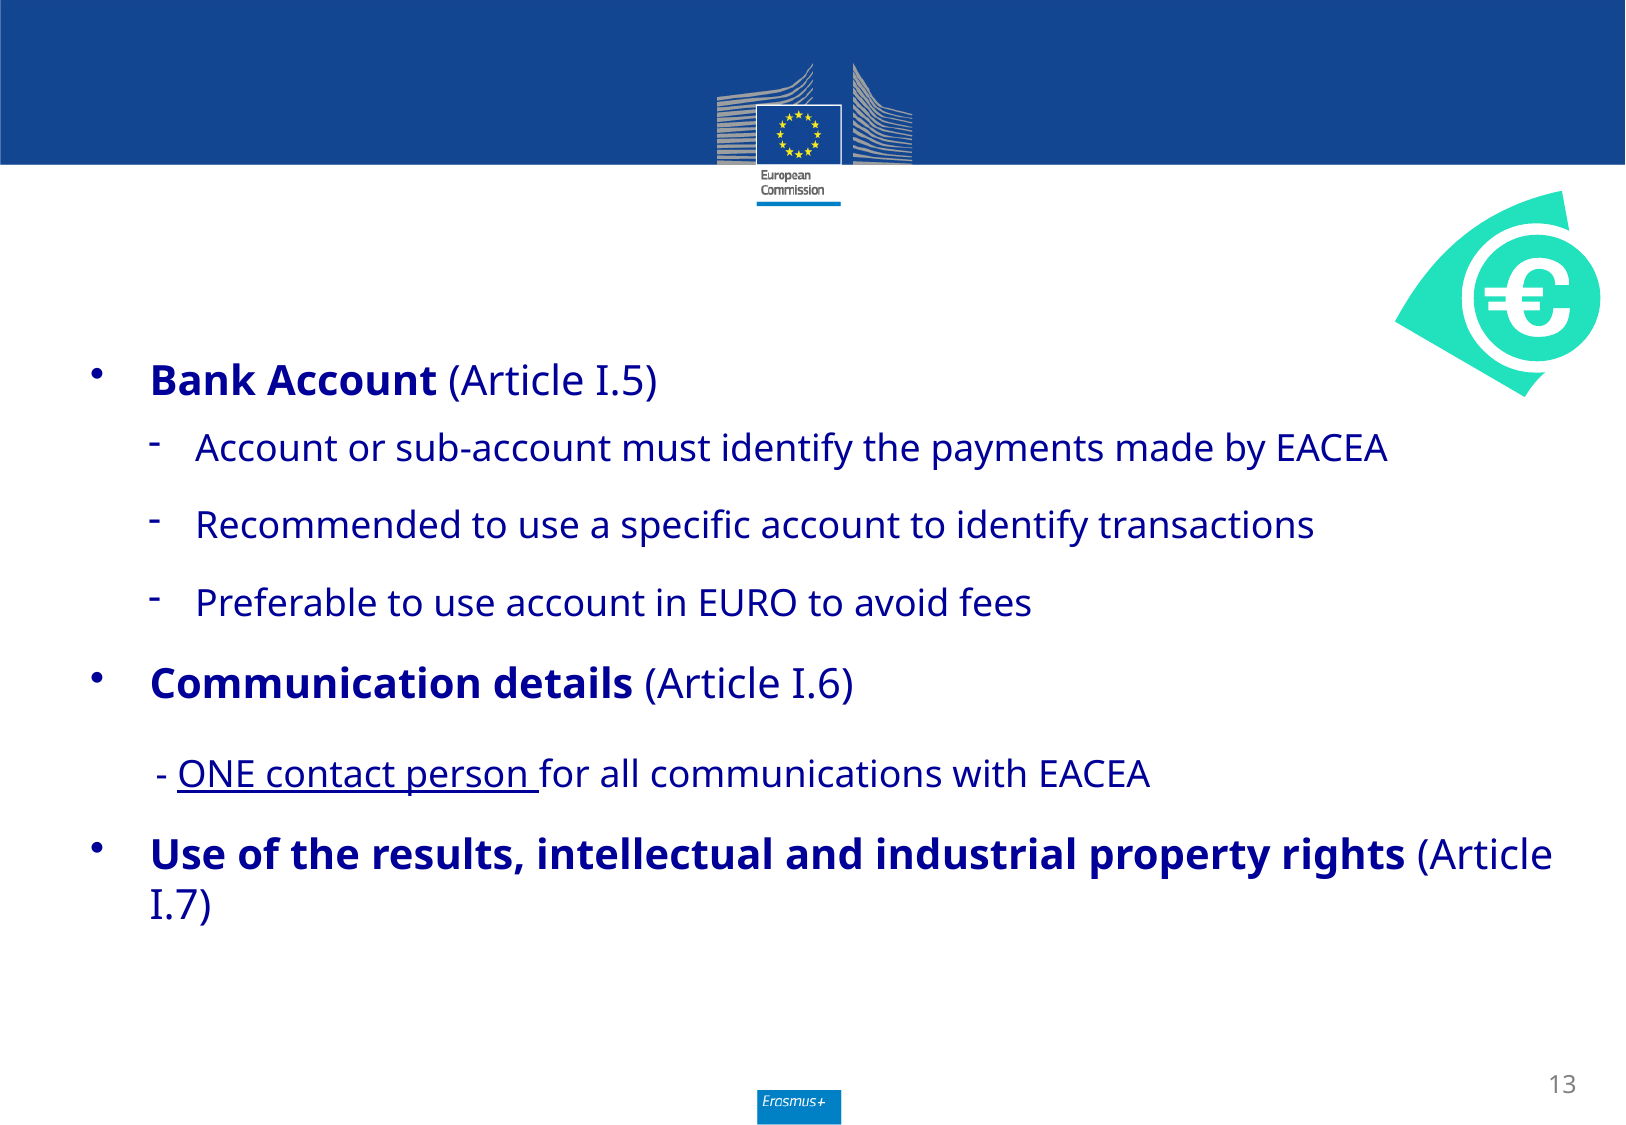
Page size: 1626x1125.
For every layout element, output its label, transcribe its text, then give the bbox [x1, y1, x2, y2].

list Bank Account (Article I.5) Account or sub-account must identify the payments made by EACEA Recommended to use a specific account to identify transactions Preferable to use account in EURO to avoid fees Communication details (Article I.6) - ONE contact person for all communications with EACEA Use of the results, intellectual and industrial property rights (Article I.7) [74, 346, 1579, 1024]
picture [0, 0, 1625, 1125]
slide_number 13 [1212, 1060, 1592, 1125]
